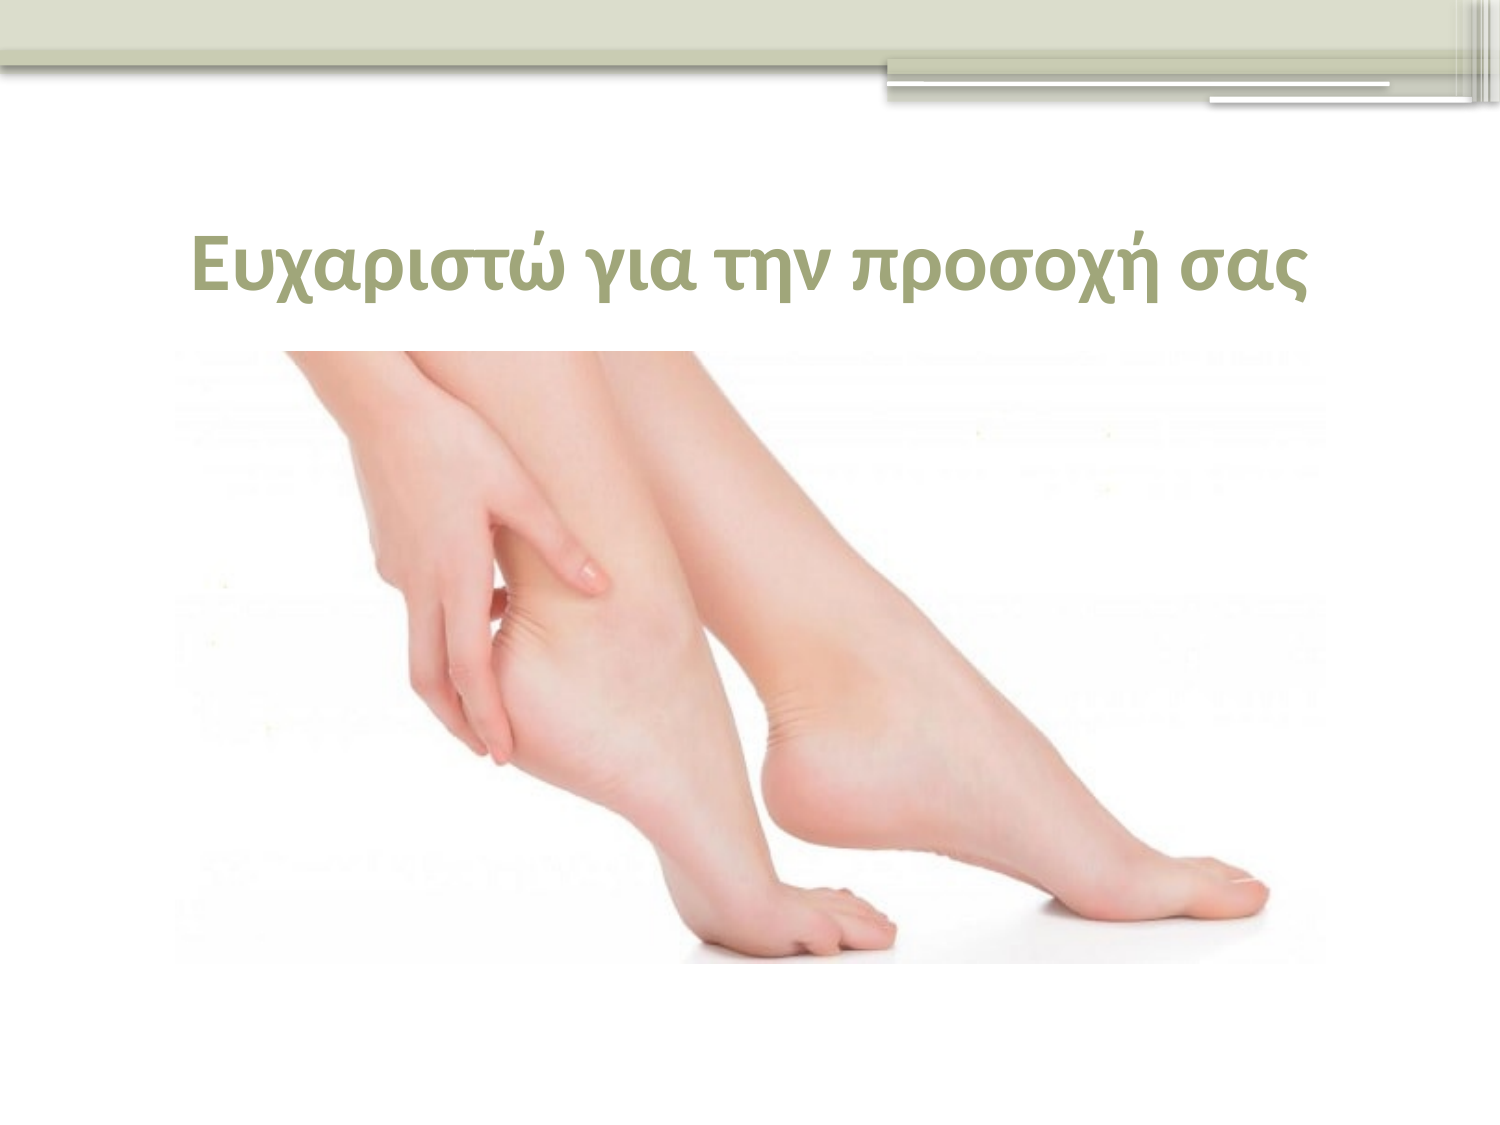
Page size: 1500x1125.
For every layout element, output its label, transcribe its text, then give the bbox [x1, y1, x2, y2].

text_box Ευχαριστώ για την προσοχή σας [81, 199, 1418, 314]
picture [175, 351, 1327, 964]
